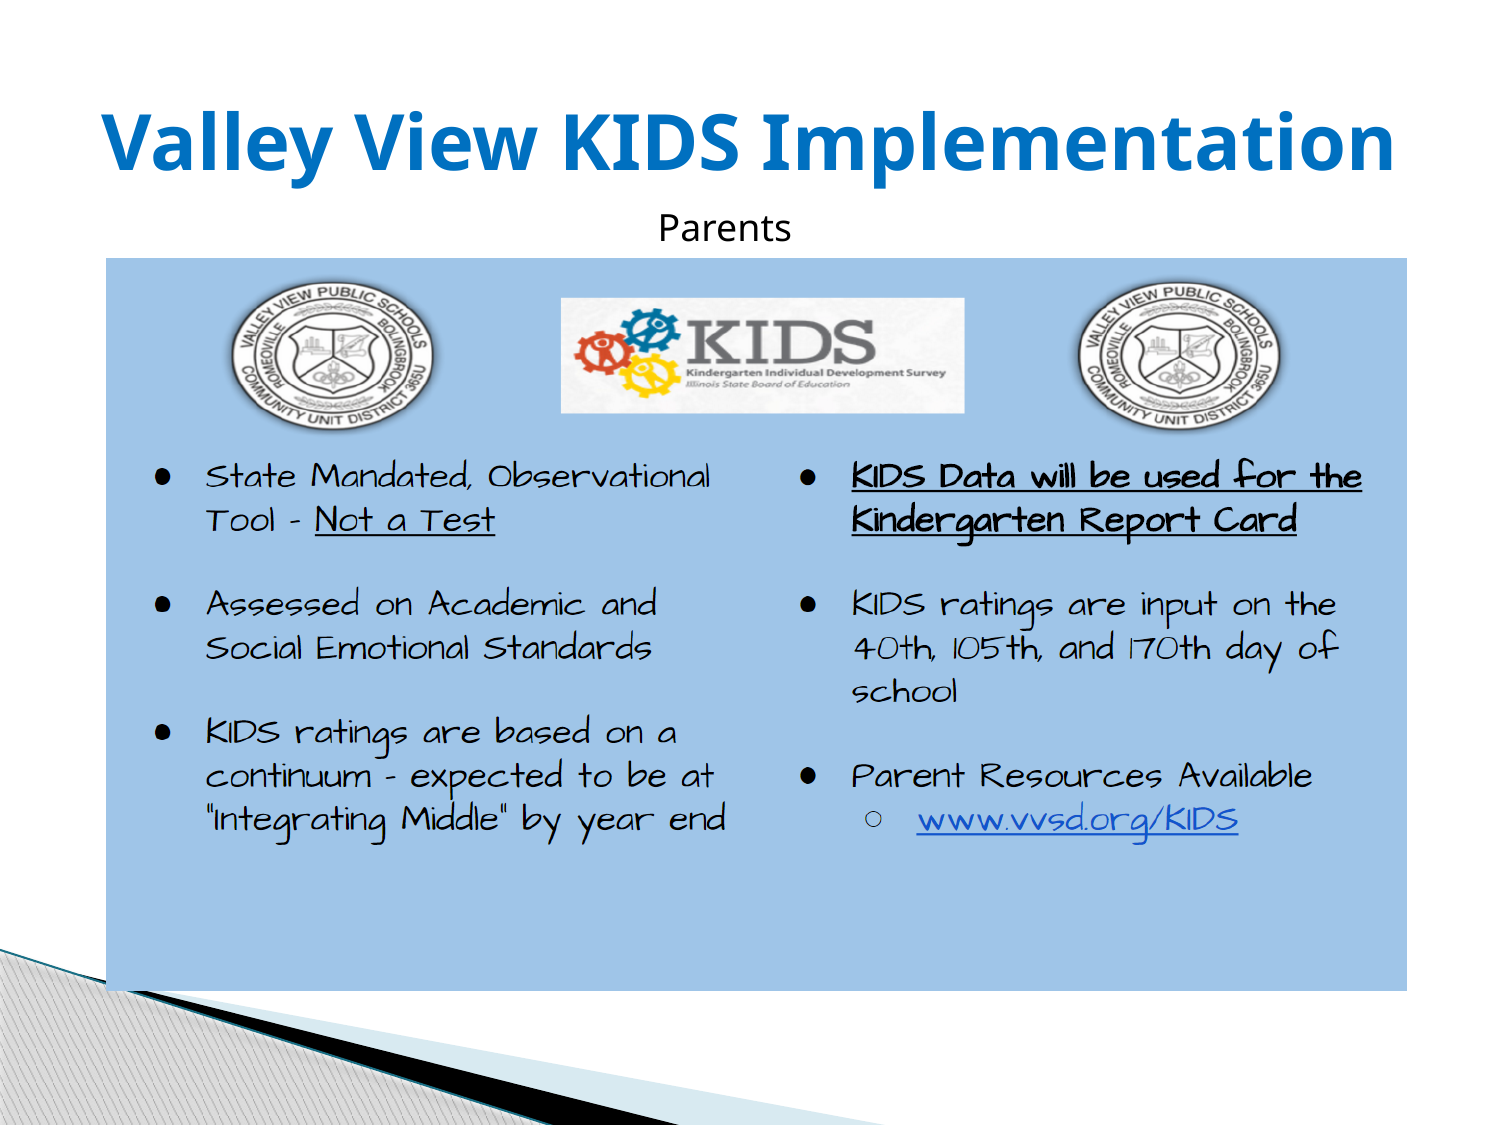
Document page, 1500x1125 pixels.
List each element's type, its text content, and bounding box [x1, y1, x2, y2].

title Valley View KIDS Implementation [75, 45, 1425, 233]
list [75, 243, 1425, 1063]
text_box Parents [112, 196, 1338, 257]
picture [106, 257, 1407, 991]
